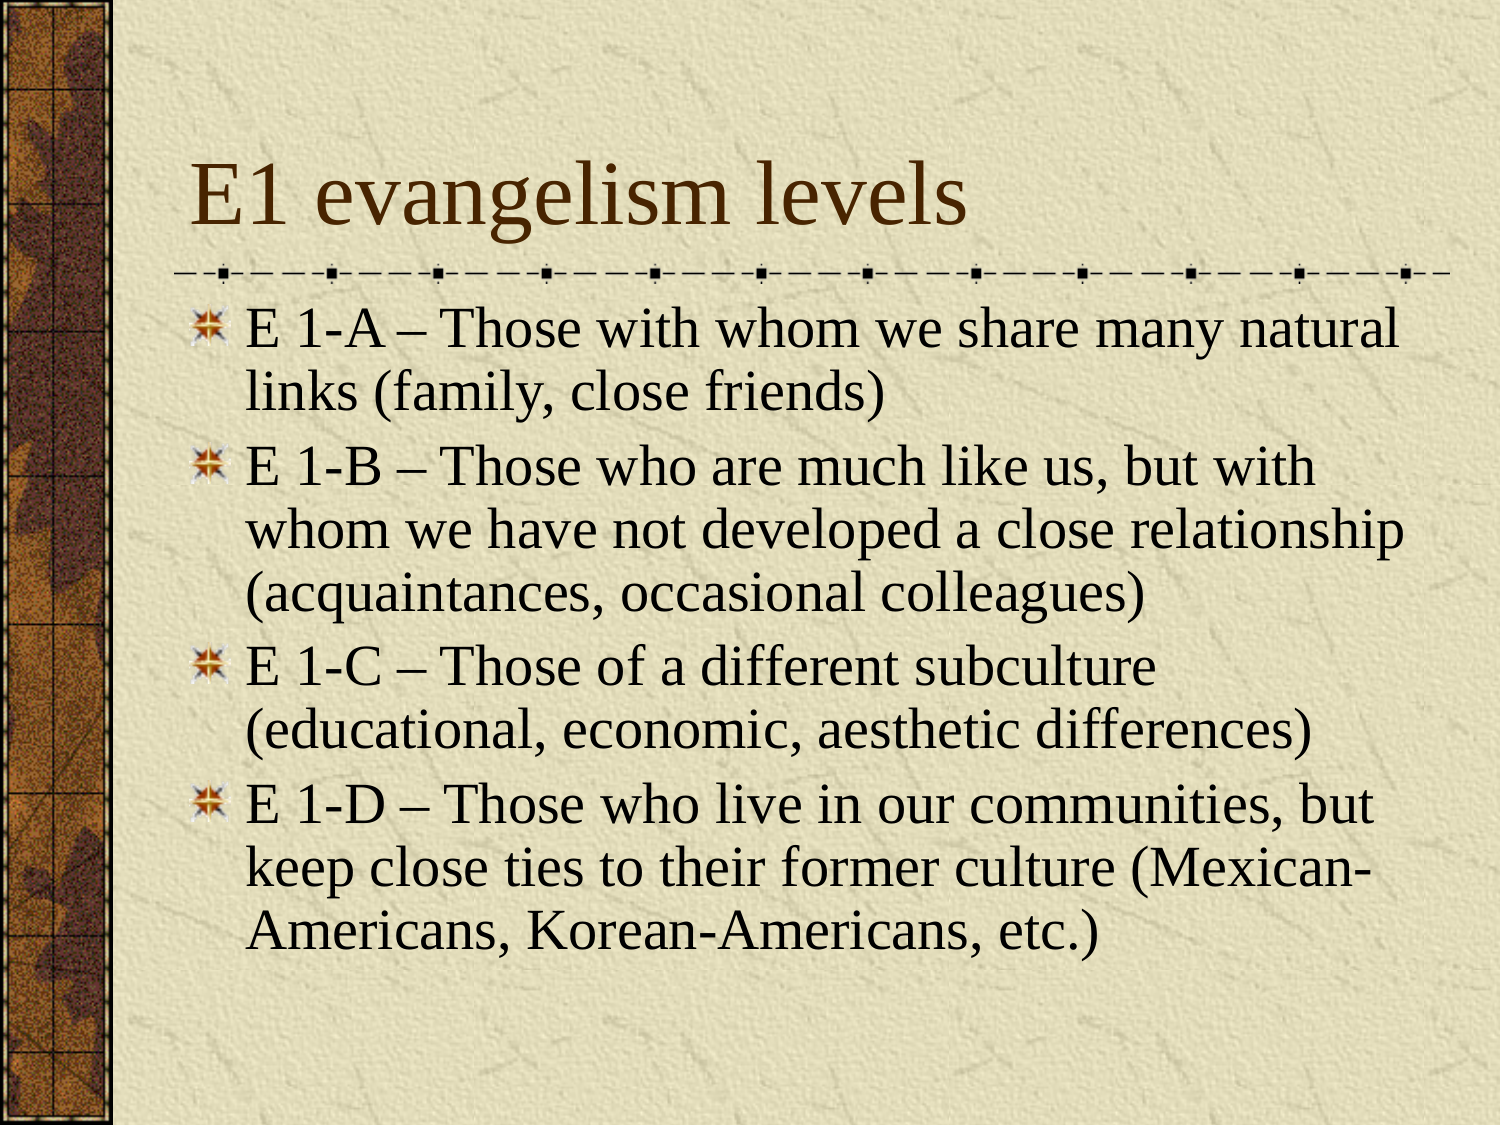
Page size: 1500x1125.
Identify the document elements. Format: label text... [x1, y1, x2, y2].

picture [0, 0, 1500, 1125]
title E1 evangelism levels [174, 62, 1450, 250]
list E 1-A – Those with whom we share many natural links (family, close friends) E 1-B – Those who are much like us, but with whom we have not developed a close relationship (acquaintances, occasional colleagues) E 1-C – Those of a different subculture (educational, economic, aesthetic differences) E 1-D – Those who live in our communities, but keep close ties to their former culture (Mexican-Americans, Korean-Americans, etc.) [174, 289, 1449, 965]
